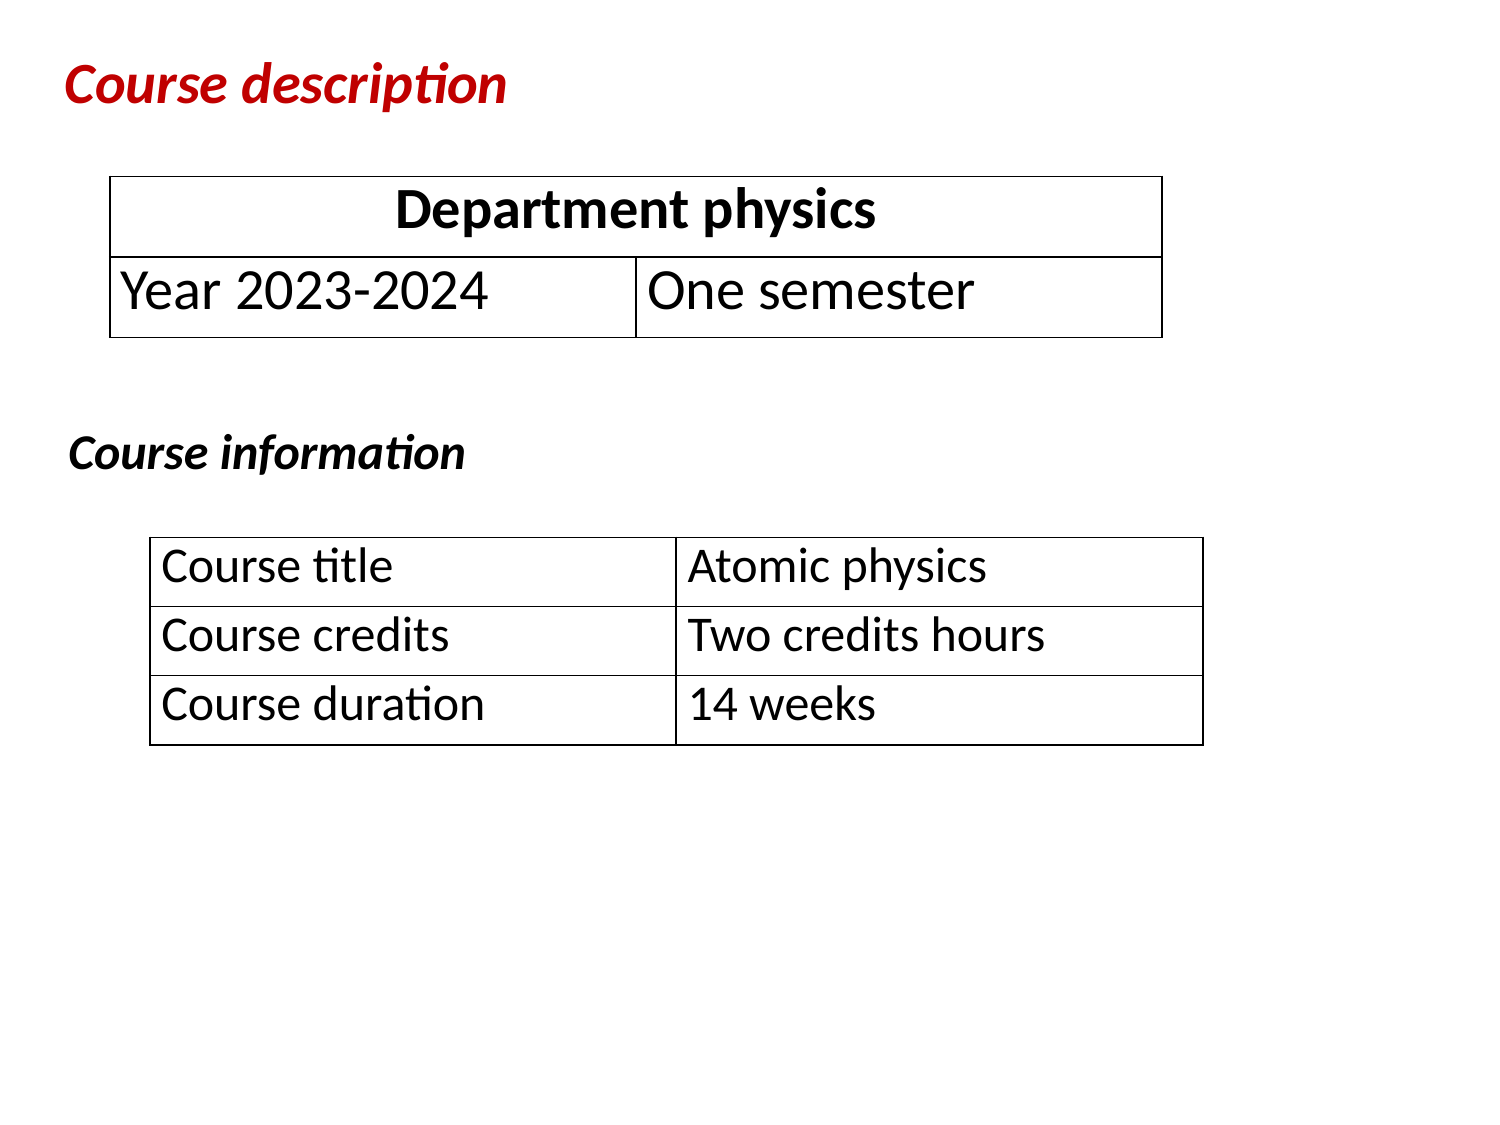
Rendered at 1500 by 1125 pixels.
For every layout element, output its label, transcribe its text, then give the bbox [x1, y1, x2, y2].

table_cell Year 2023-2024 [111, 258, 635, 337]
table_header Department physics [111, 177, 1161, 256]
text_box Course information [53, 412, 482, 488]
table_cell One semester [637, 258, 1161, 337]
table_header Course title [151, 538, 675, 606]
table_header Atomic physics [677, 538, 1202, 606]
table_cell Course duration [151, 676, 675, 744]
table_cell 14 weeks [677, 676, 1202, 744]
table_cell Course credits [151, 607, 675, 675]
table_cell Two credits hours [677, 607, 1202, 675]
text_box Course description [50, 37, 1375, 123]
